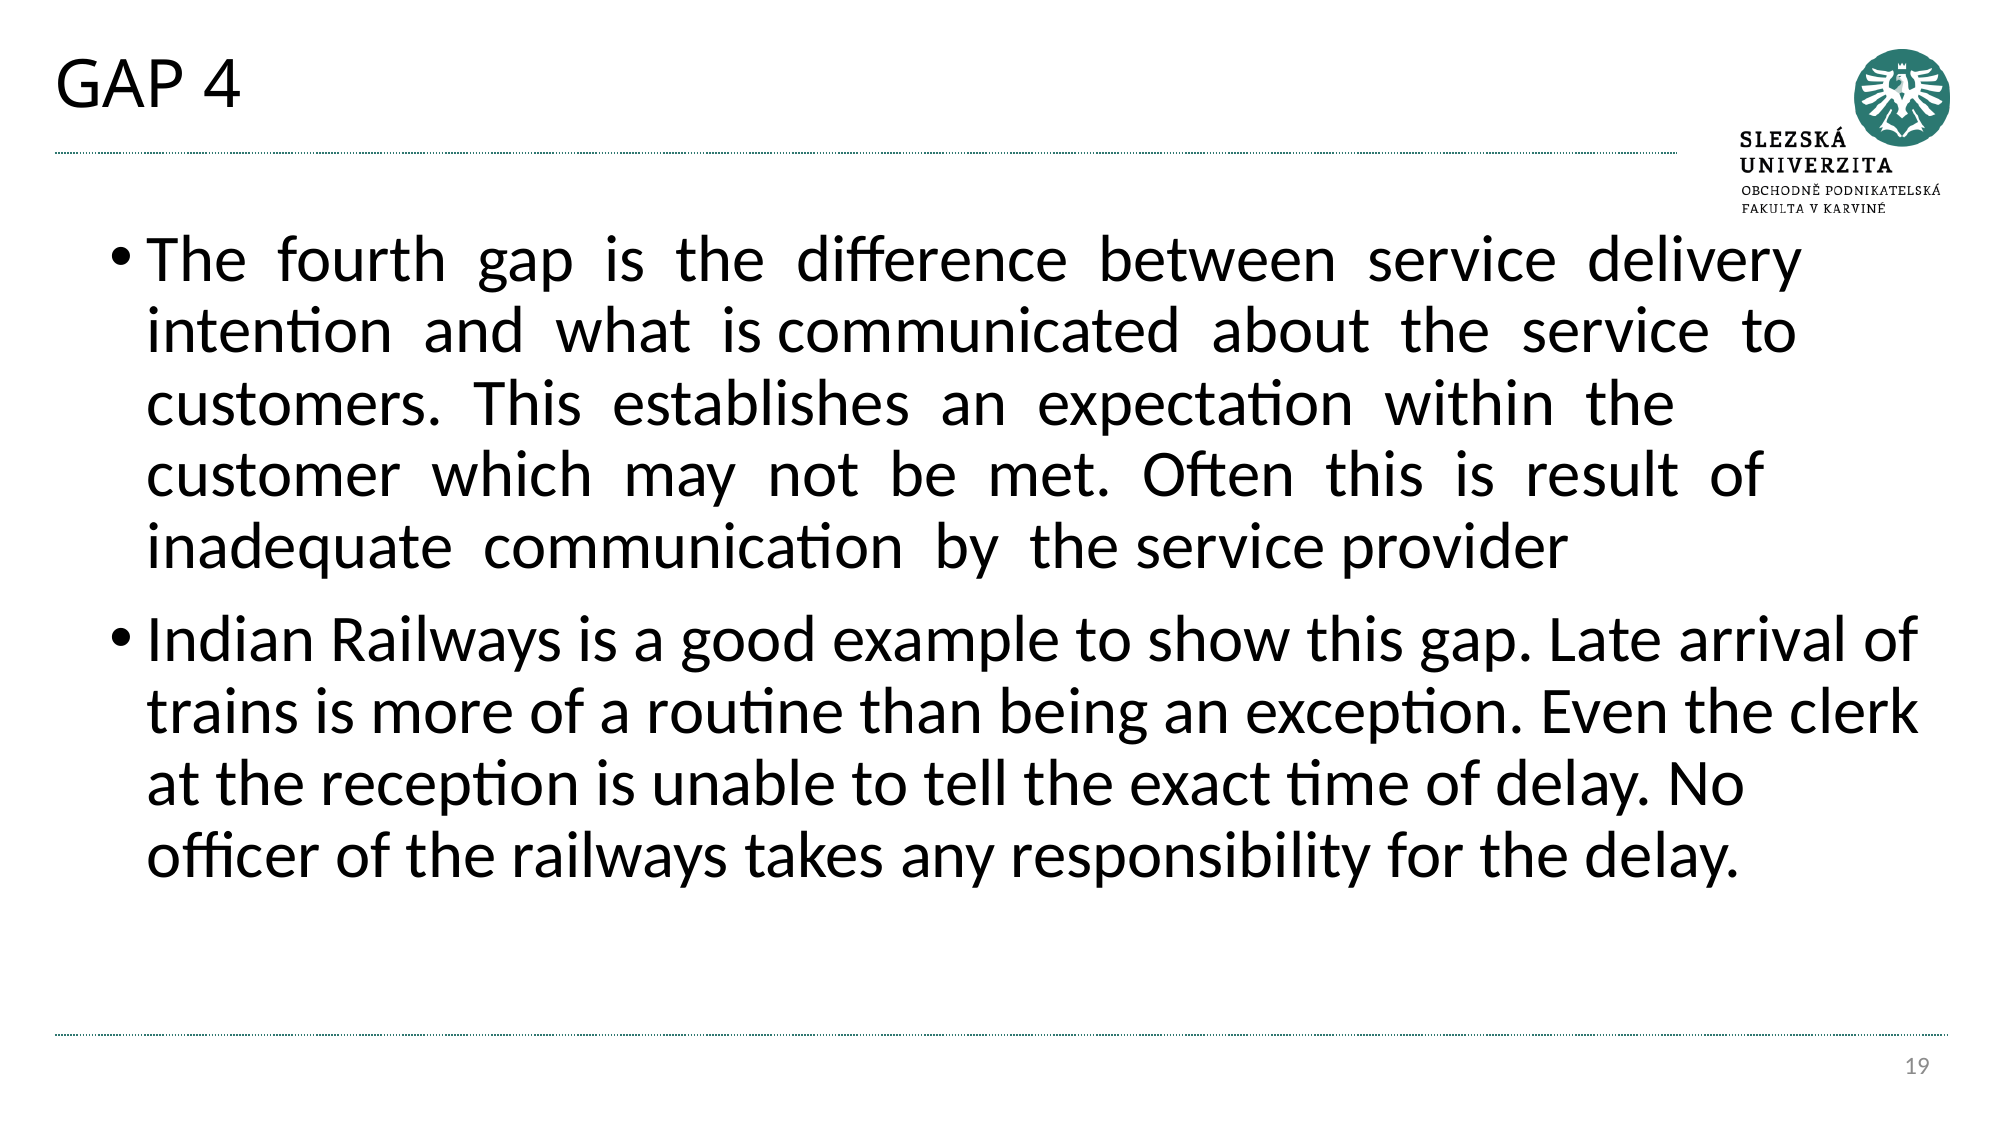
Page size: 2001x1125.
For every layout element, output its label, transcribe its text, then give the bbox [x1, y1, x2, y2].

slide_number 19 [1708, 1035, 1945, 1095]
list The fourth gap is the difference between service delivery intention and what is communicated about the service to customers. This establishes an expectation within the customer which may not be met. Often this is result of inadequate communication by the service provider Indian Railways is a good example to show this gap. Late arrival of trains is more of a routine than being an exception. Even the clerk at the reception is unable to tell the exact time of delay. No officer of the railways takes any responsibility for the delay. [94, 216, 1945, 988]
title GAP 4 [39, 42, 1237, 154]
picture [1740, 49, 1950, 213]
